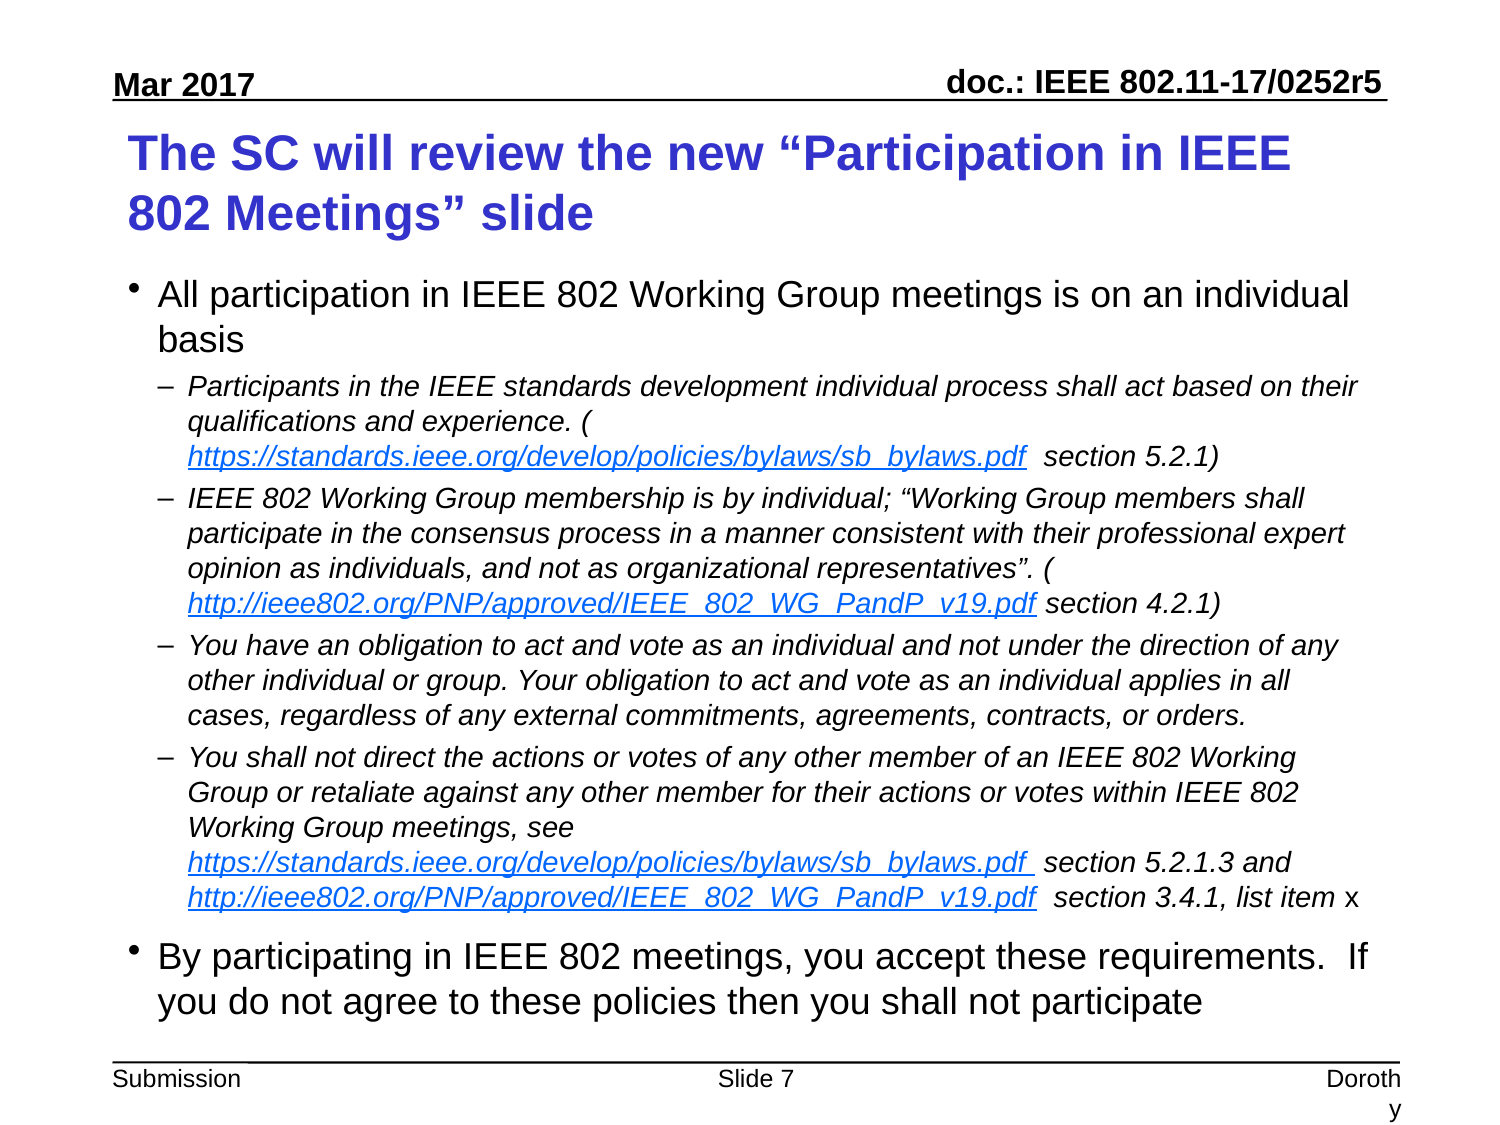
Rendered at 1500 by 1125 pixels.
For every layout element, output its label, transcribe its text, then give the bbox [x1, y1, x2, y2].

footer Dorothy Stanley, HP Enterprise [1320, 1061, 1402, 1093]
list All participation in IEEE 802 Working Group meetings is on an individual basis Participants in the IEEE standards development individual process shall act based on their qualifications and experience. (https://standards.ieee.org/develop/policies/bylaws/sb_bylaws.pdf section 5.2.1) IEEE 802 Working Group membership is by individual; “Working Group members shall participate in the consensus process in a manner consistent with their professional expert opinion as individuals, and not as organizational representatives”. (http://ieee802.org/PNP/approved/IEEE_802_WG_PandP_v19.pdf section 4.2.1) You have an obligation to act and vote as an individual and not under the direction of any other individual or group. Your obligation to act and vote as an individual applies in all cases, regardless of any external commitments, agreements, contracts, or orders. You shall not direct the actions or votes of any other member of an IEEE 802 Working Group or retaliate against any other member for their actions or votes within IEEE 802 Working Group meetings, see https://standards.ieee.org/develop/policies/bylaws/sb_bylaws.pdf section 5.2.1.3 and http://ieee802.org/PNP/approved/IEEE_802_WG_PandP_v19.pdf section 3.4.1, list item x By participating in IEEE 802 meetings, you accept these requirements. If you do not agree to these policies then you shall not participate [112, 262, 1388, 938]
title The SC will review the new “Participation in IEEE 802 Meetings” slide [112, 112, 1388, 262]
slide_number Slide 7 [709, 1061, 803, 1093]
